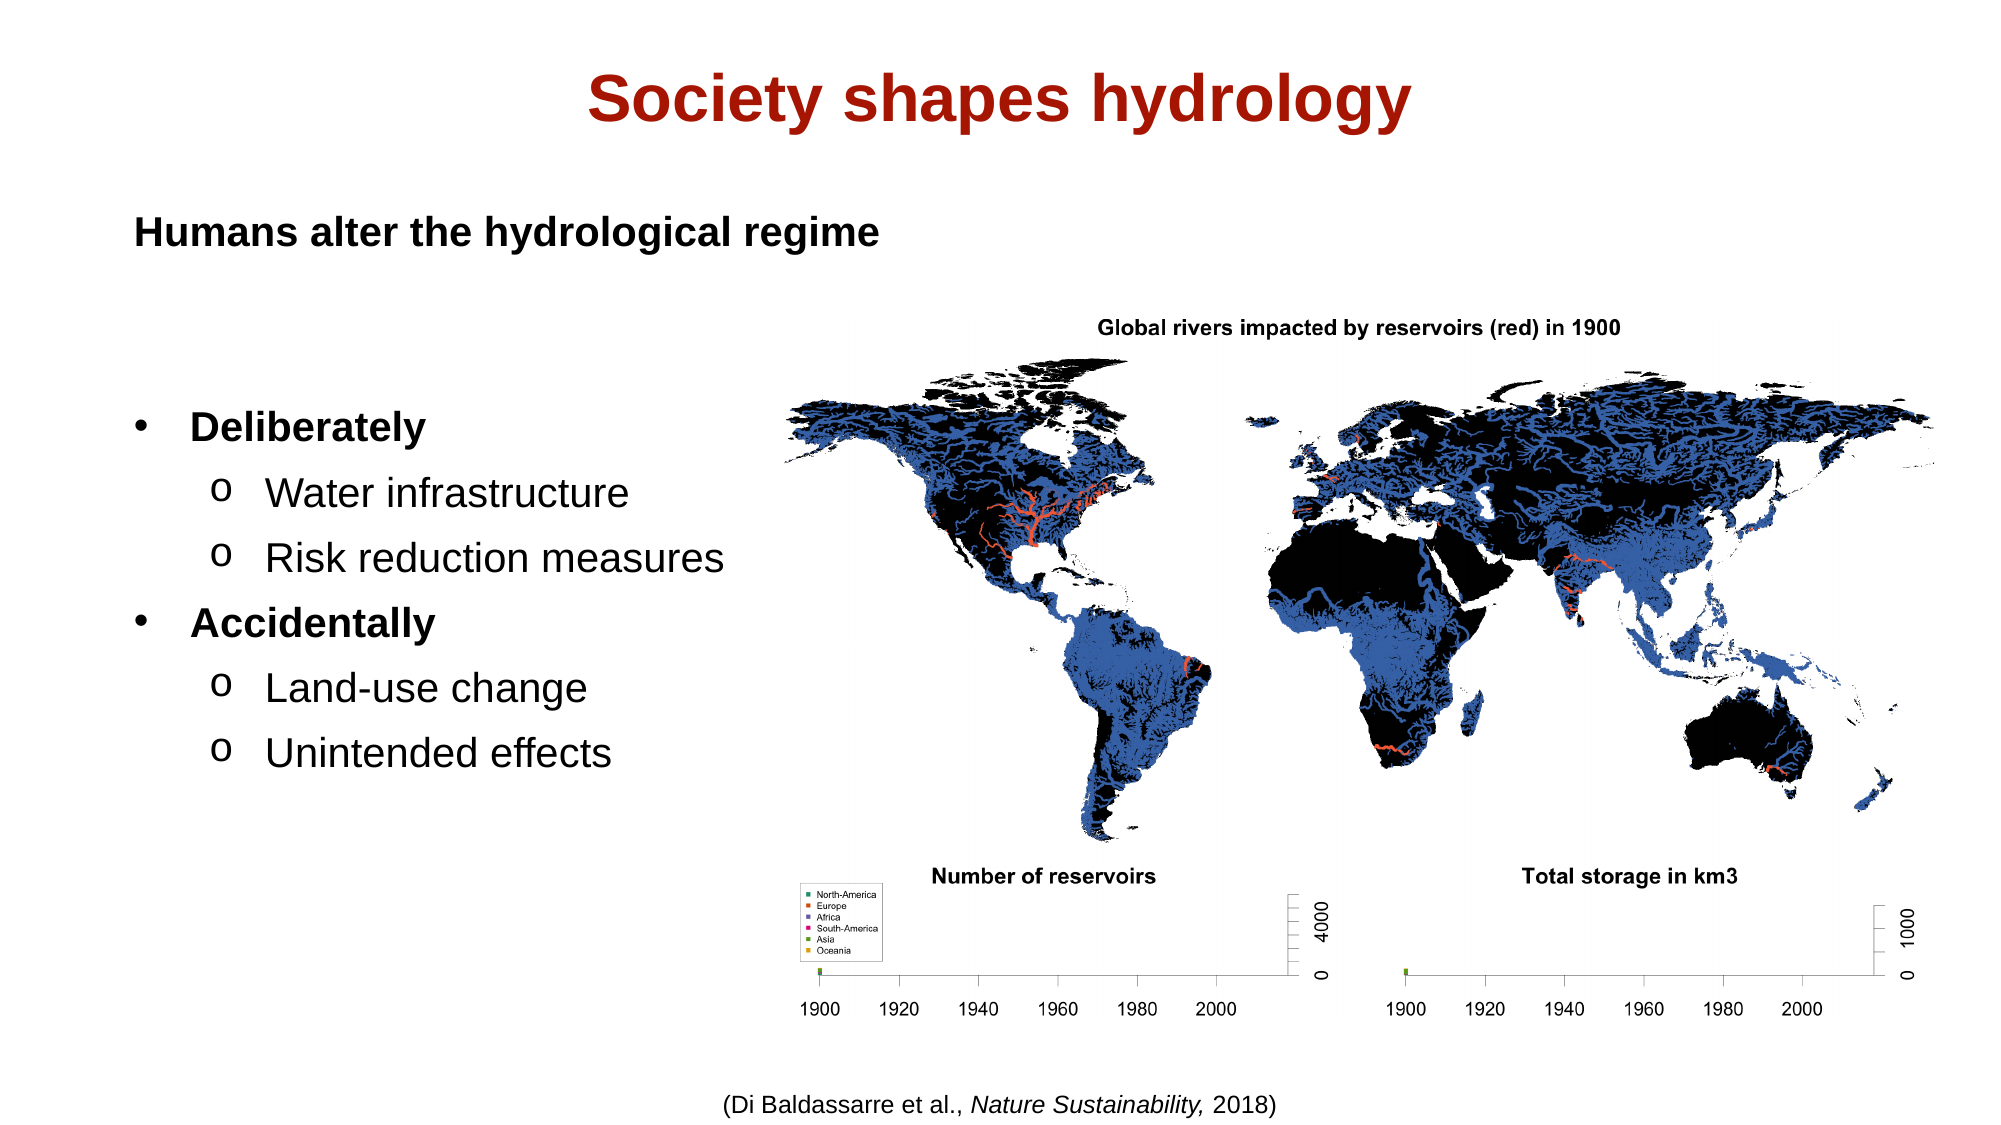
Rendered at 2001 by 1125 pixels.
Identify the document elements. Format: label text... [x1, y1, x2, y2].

text_box Society shapes hydrology [249, 23, 1750, 143]
text_box Humans alter the hydrological regime Deliberately Water infrastructure Risk reduction measures Accidentally Land-use change Unintended effects [100, 182, 1772, 783]
text_box (Di Baldassarre et al., Nature Sustainability, 2018) [249, 1081, 1750, 1125]
picture [772, 319, 1946, 1024]
